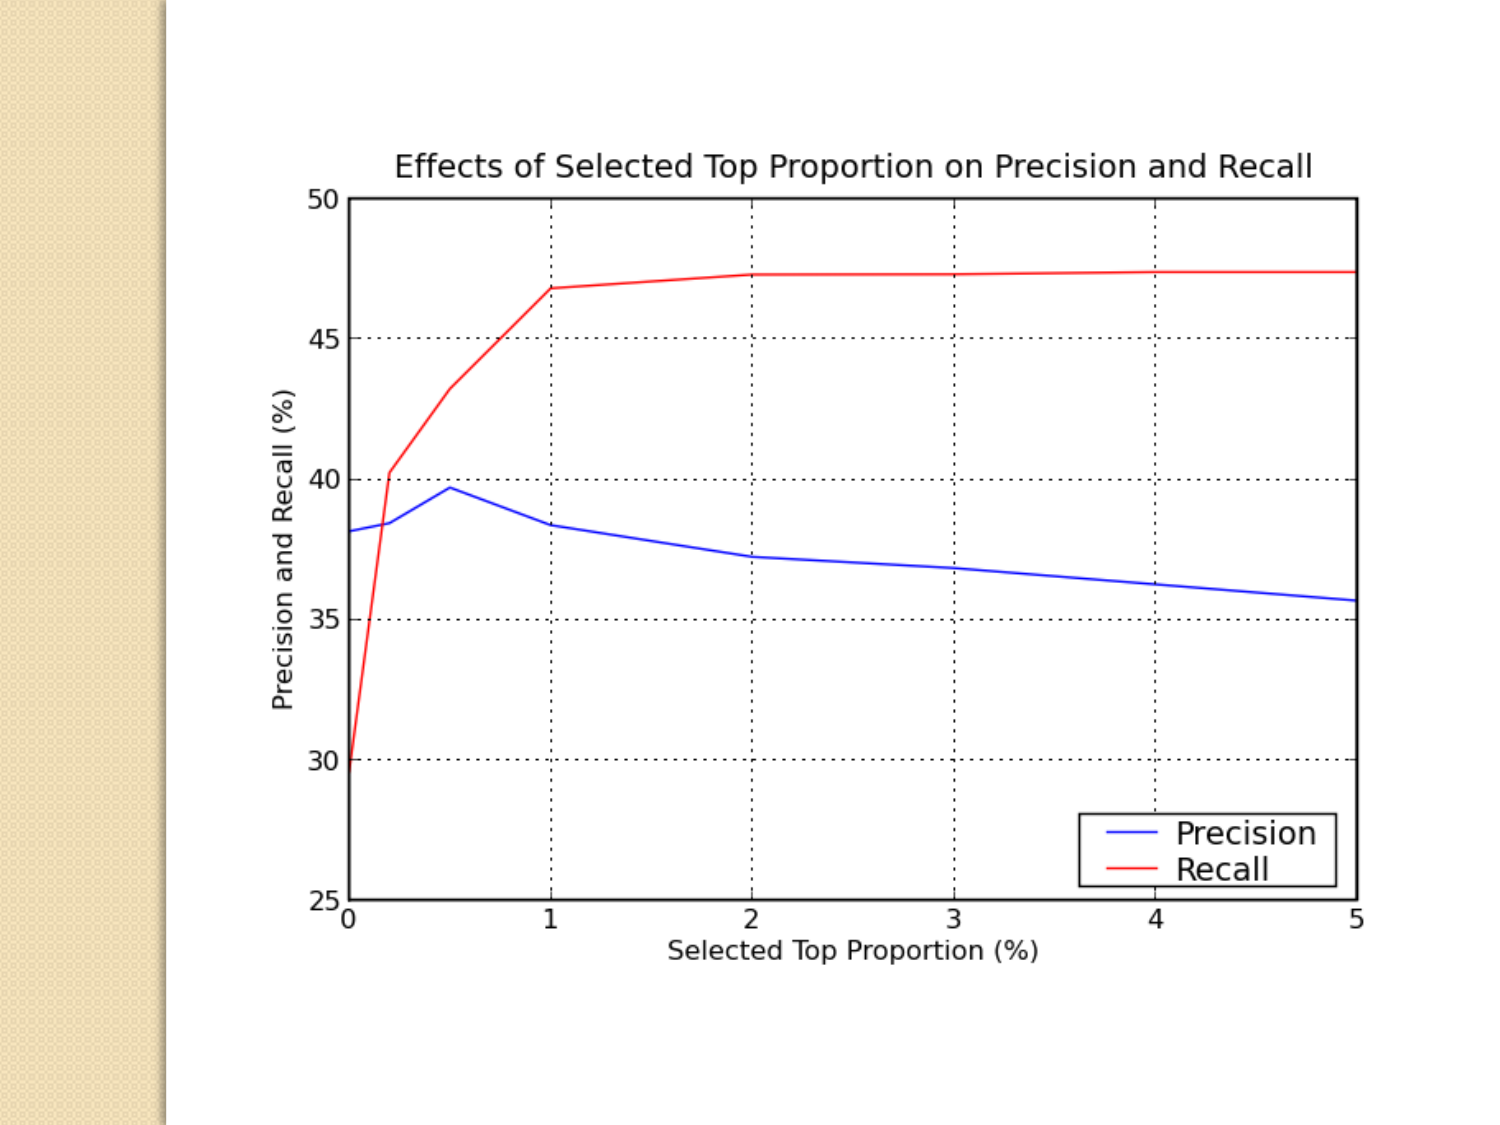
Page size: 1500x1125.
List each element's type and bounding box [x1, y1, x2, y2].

picture [187, 112, 1487, 988]
